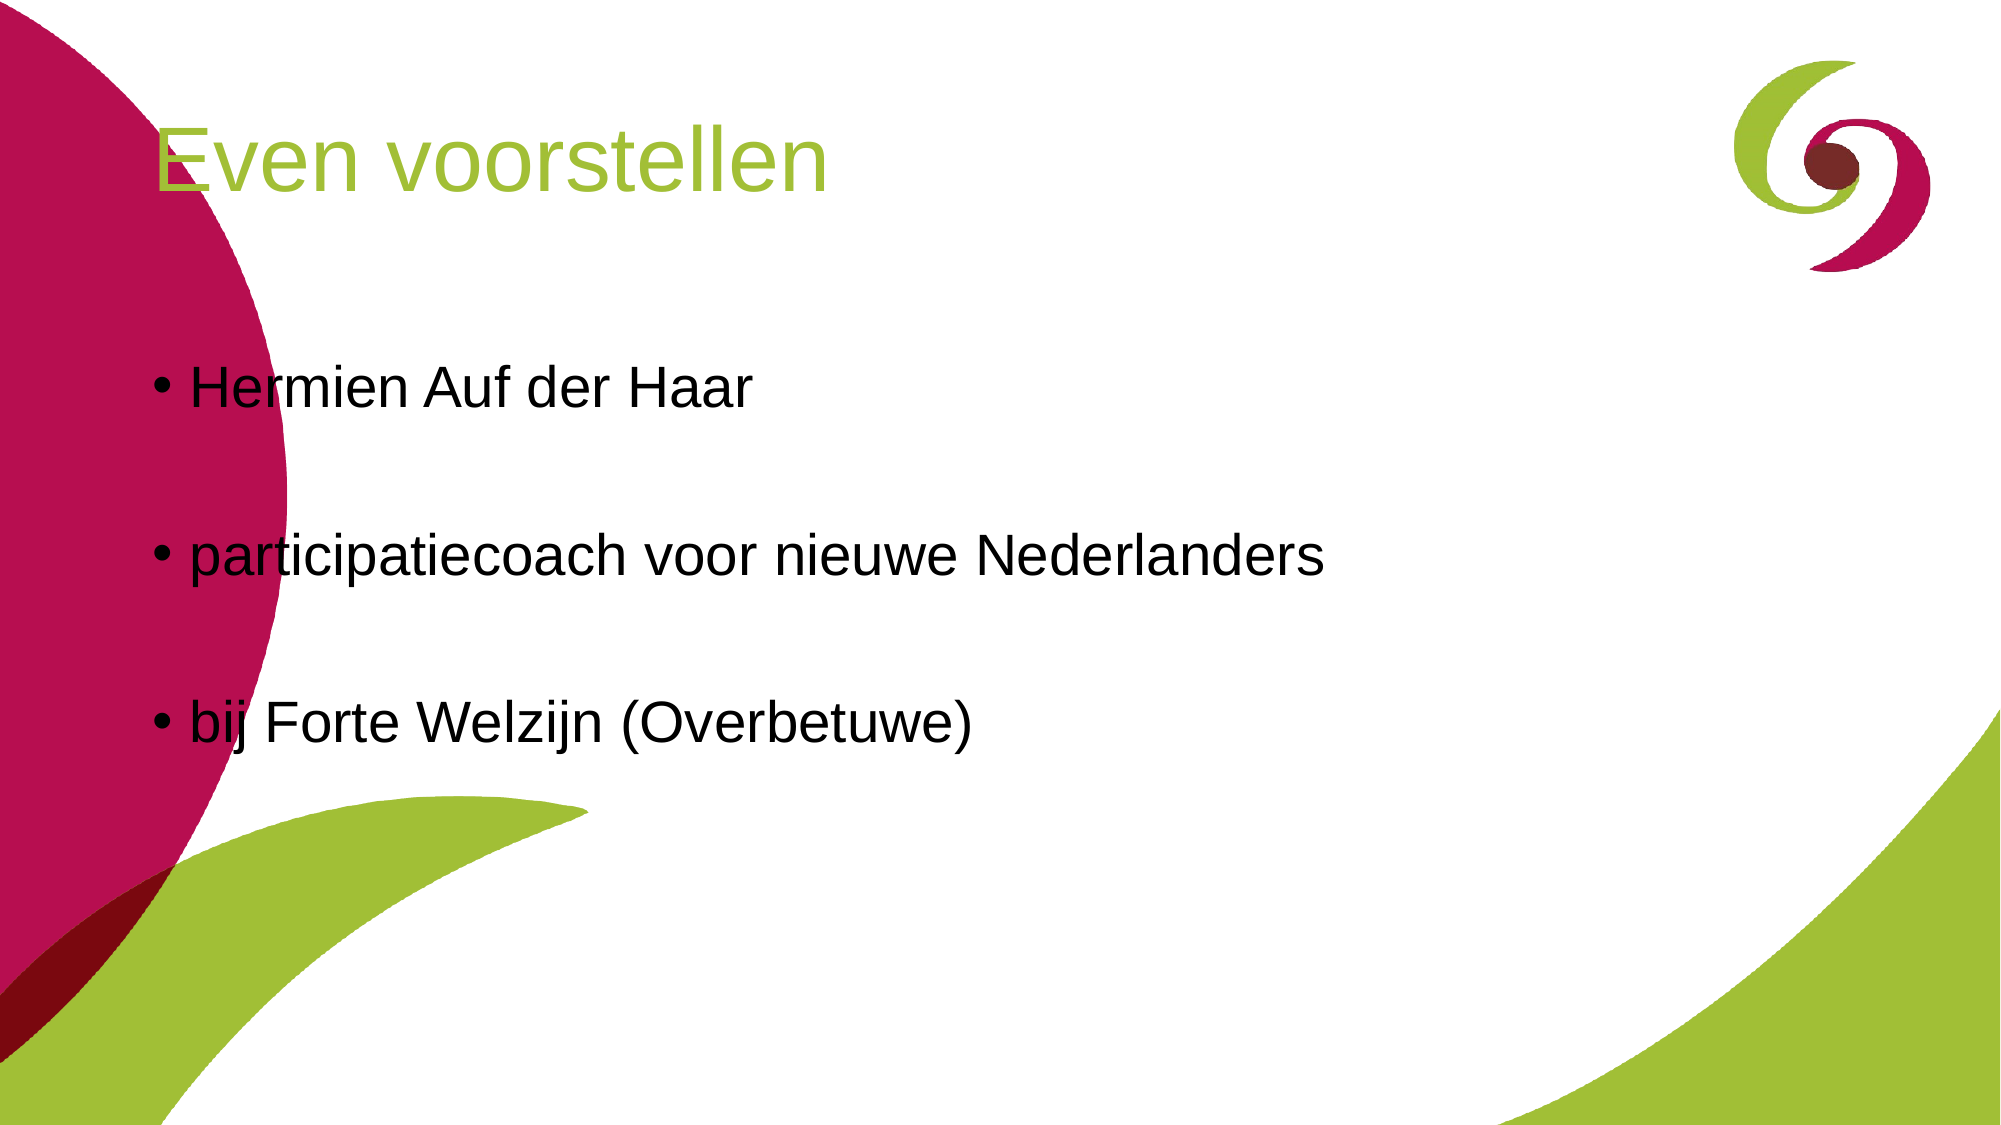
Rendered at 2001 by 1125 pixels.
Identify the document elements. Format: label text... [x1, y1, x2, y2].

list Hermien Auf der Haar participatiecoach voor nieuwe Nederlanders bij Forte Welzijn (Overbetuwe) [137, 349, 1863, 1014]
title Even voorstellen [137, 59, 1863, 264]
picture [0, 0, 2001, 1125]
